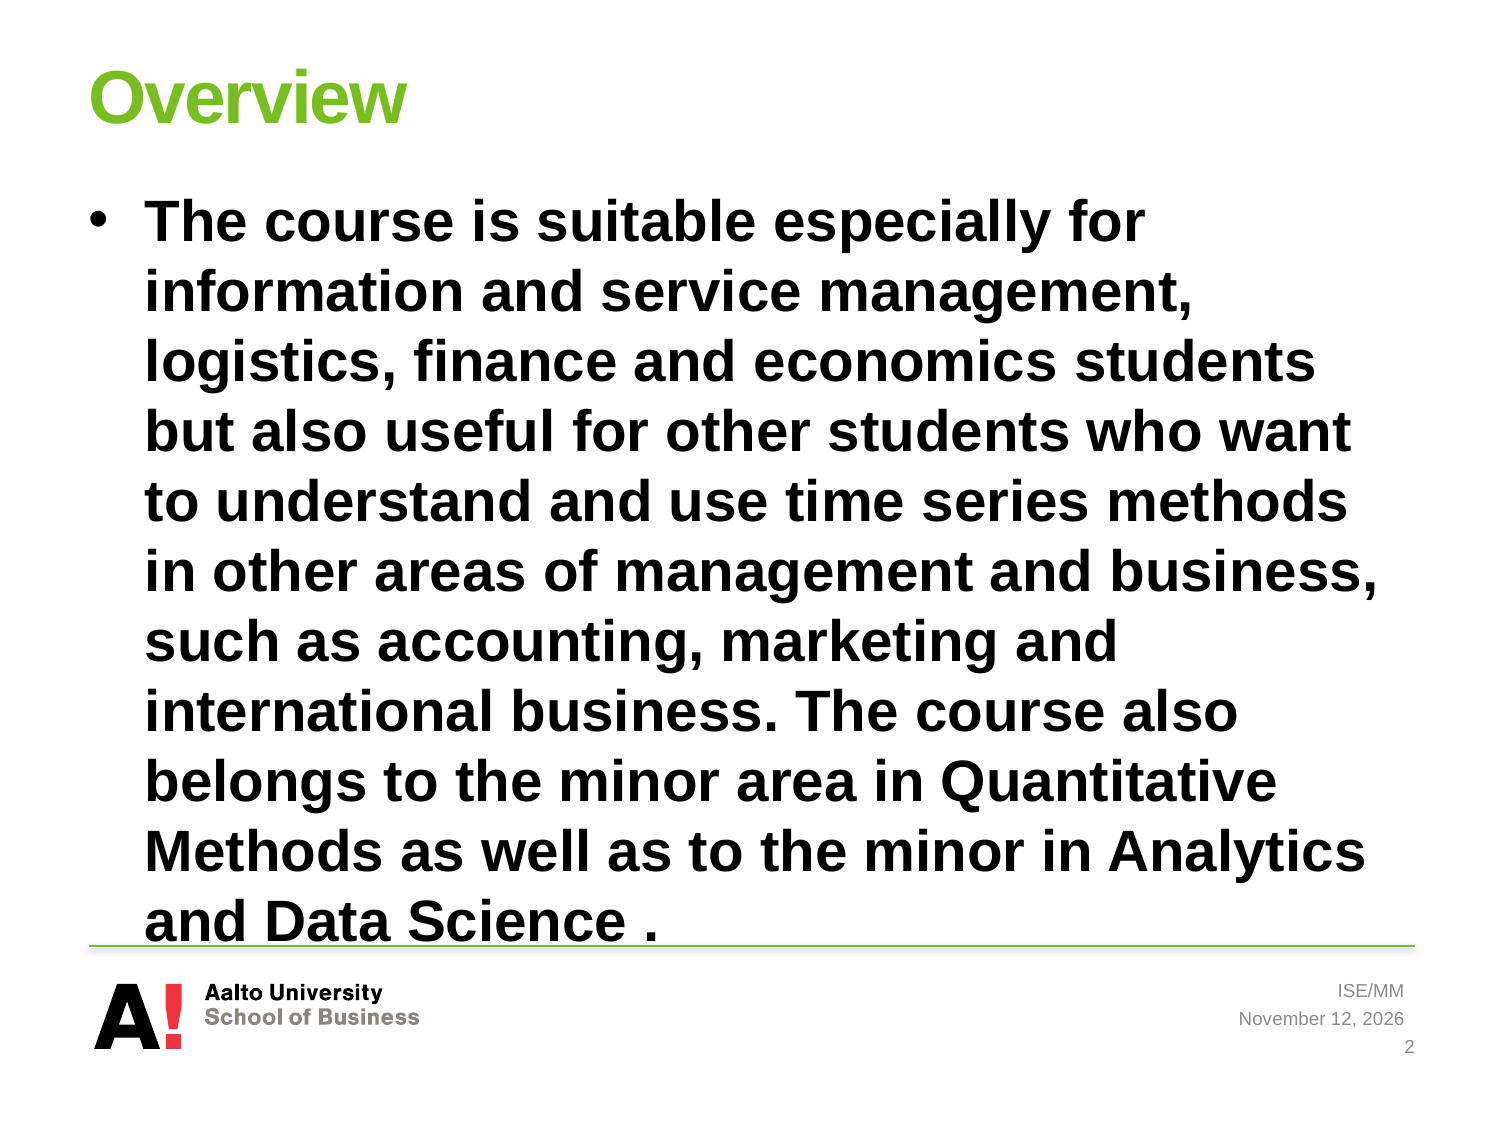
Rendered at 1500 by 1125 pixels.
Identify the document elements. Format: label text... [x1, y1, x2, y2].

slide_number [810, 1003, 1405, 1033]
footer ISE/MM [810, 976, 1405, 1003]
list The course is suitable especially for information and service management, logistics, finance and economics students but also useful for other students who want to understand and use time series methods in other areas of management and business, such as accounting, marketing and international business. The course also belongs to the minor area in Quantitative Methods as well as to the minor in Analytics and Data Science . [88, 183, 1415, 906]
slide_number 2 [821, 1033, 1415, 1060]
title Overview [88, 62, 1415, 183]
